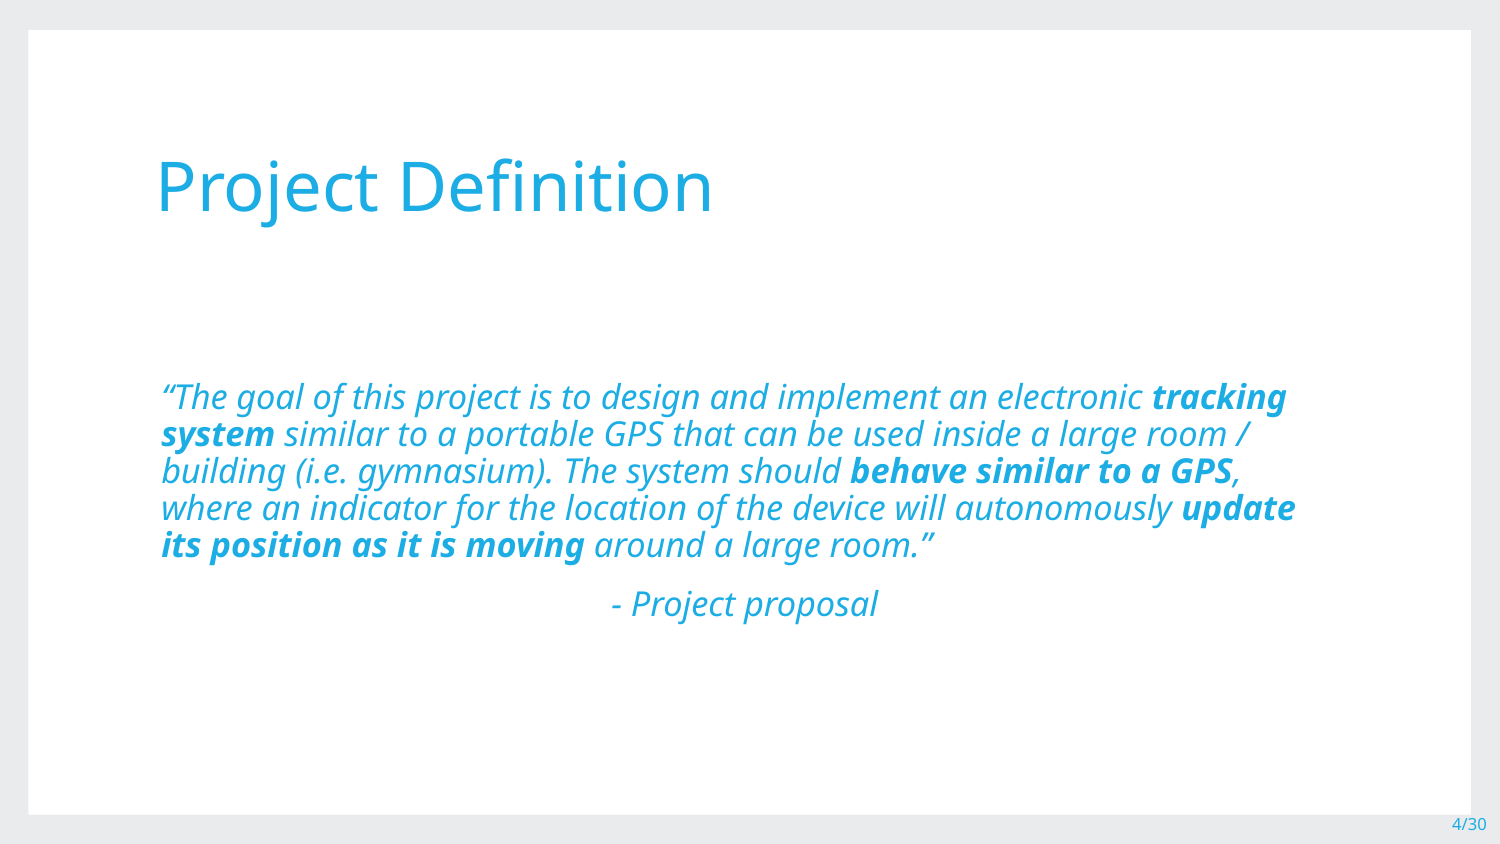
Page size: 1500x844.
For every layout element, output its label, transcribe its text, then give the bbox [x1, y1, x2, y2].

title Project Definition [140, 75, 1356, 242]
list “The goal of this project is to design and implement an electronic tracking system similar to a portable GPS that can be used inside a large room / building (i.e. gymnasium). The system should behave similar to a GPS, where an indicator for the location of the device will autonomously update its position as it is moving around a large room.” - Project proposal [140, 253, 1356, 750]
